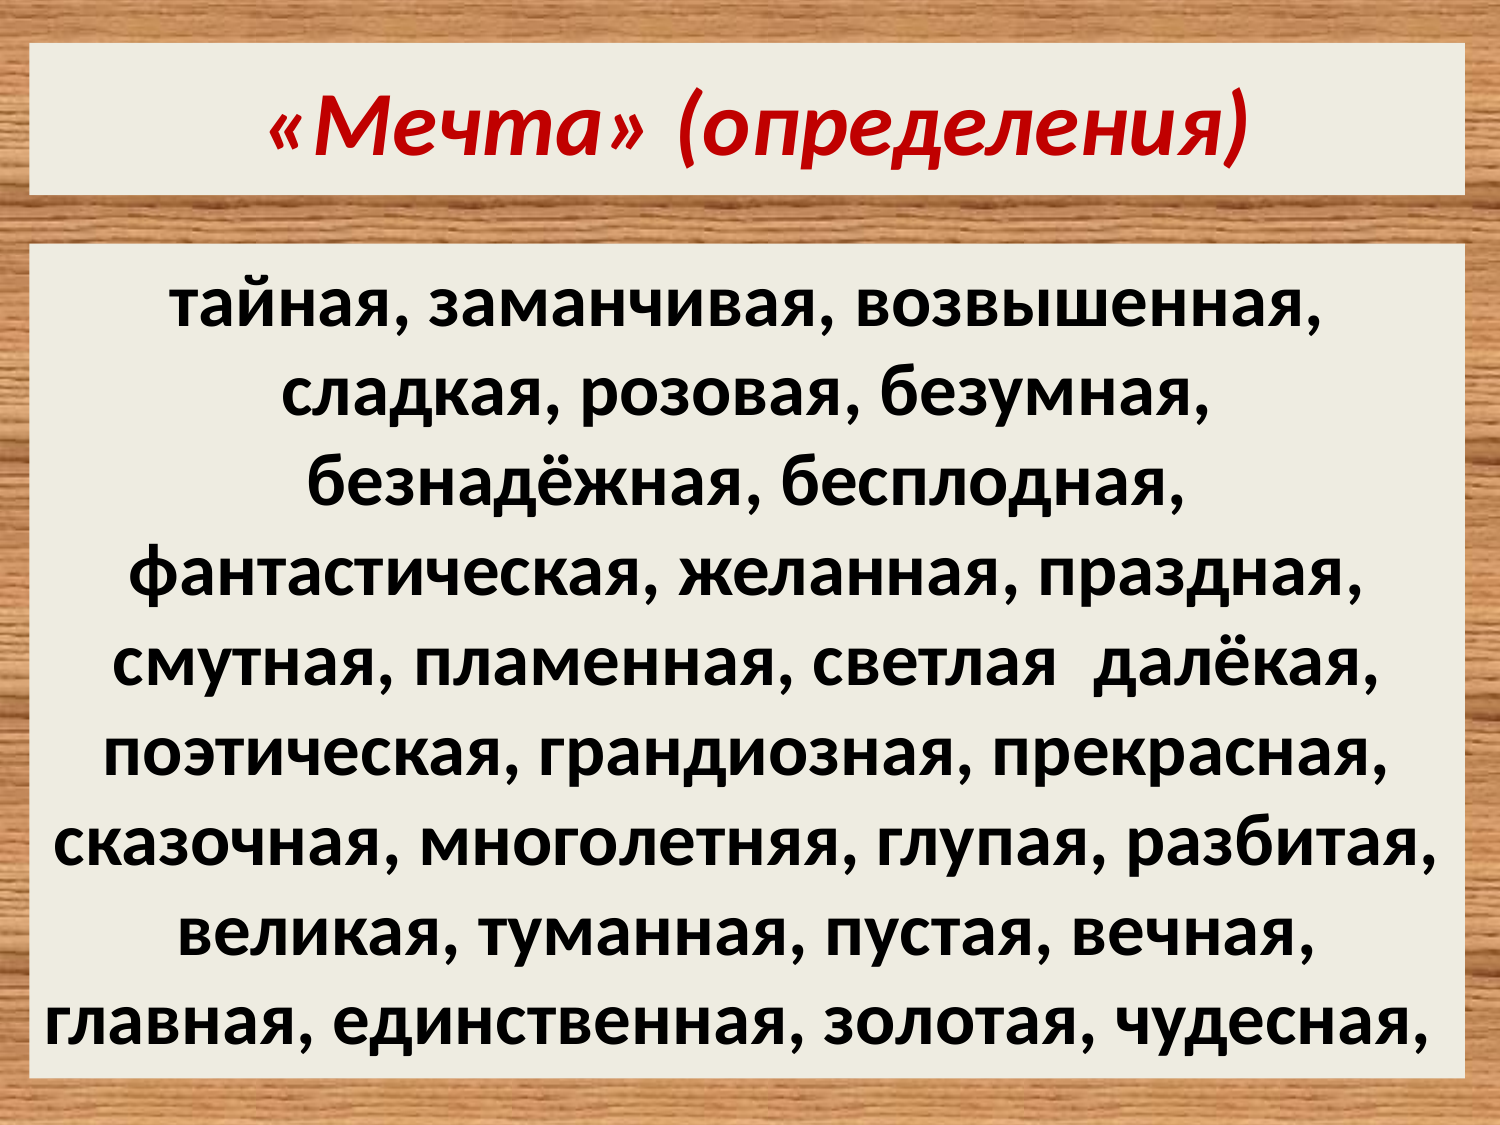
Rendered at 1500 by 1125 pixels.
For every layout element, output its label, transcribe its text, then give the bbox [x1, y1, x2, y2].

picture [0, 0, 1500, 1125]
title «Мечта» (определения) [29, 42, 1465, 196]
list тайная, заманчивая, возвышенная, сладкая, розовая, безумная, безнадёжная, бесплодная, фантастическая, желанная, праздная, смутная, пламенная, светлая далёкая, поэтическая, грандиозная, прекрасная, сказочная, многолетняя, глупая, разбитая, великая, туманная, пустая, вечная, главная, единственная, золотая, чудесная, [29, 243, 1465, 1079]
